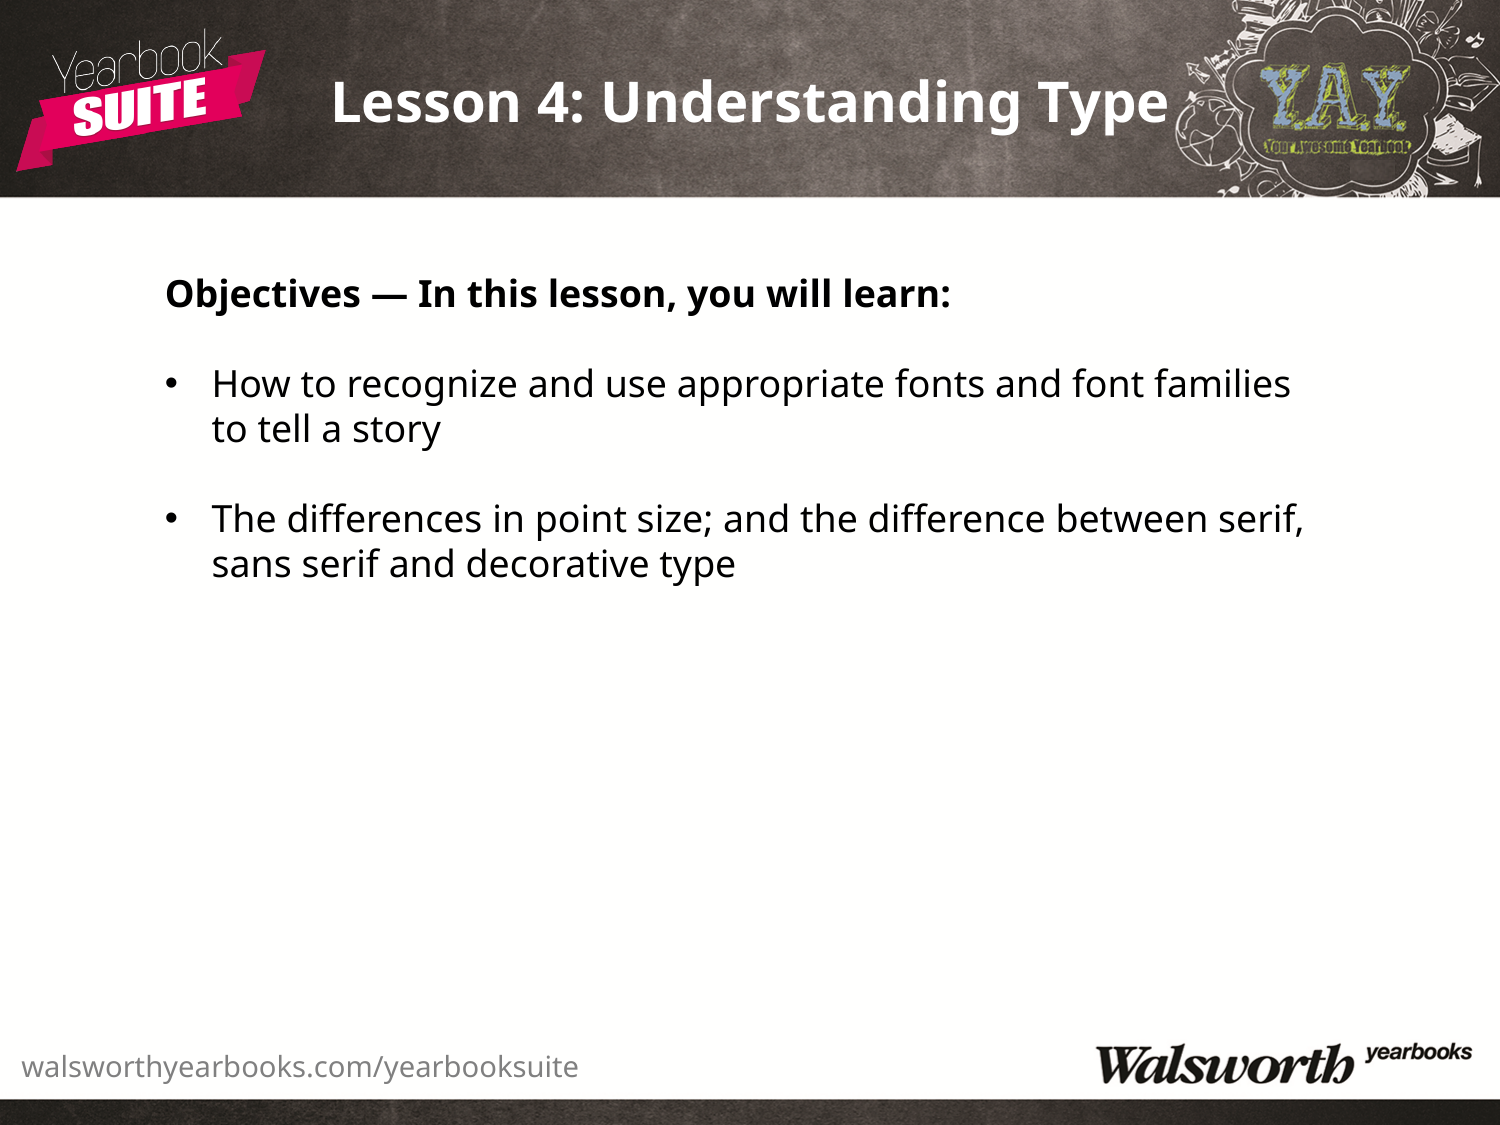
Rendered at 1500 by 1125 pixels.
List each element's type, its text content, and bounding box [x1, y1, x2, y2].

text_box walsworthyearbooks.com/yearbooksuite [6, 1040, 595, 1091]
title Lesson 4: Understanding Type [300, 0, 1200, 200]
picture [0, 0, 1500, 1125]
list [12, 24, 269, 178]
text_box Objectives — In this lesson, you will learn: How to recognize and use appropriate fonts and font families to tell a story The differences in point size; and the difference between serif, sans serif and decorative type [149, 262, 1350, 593]
